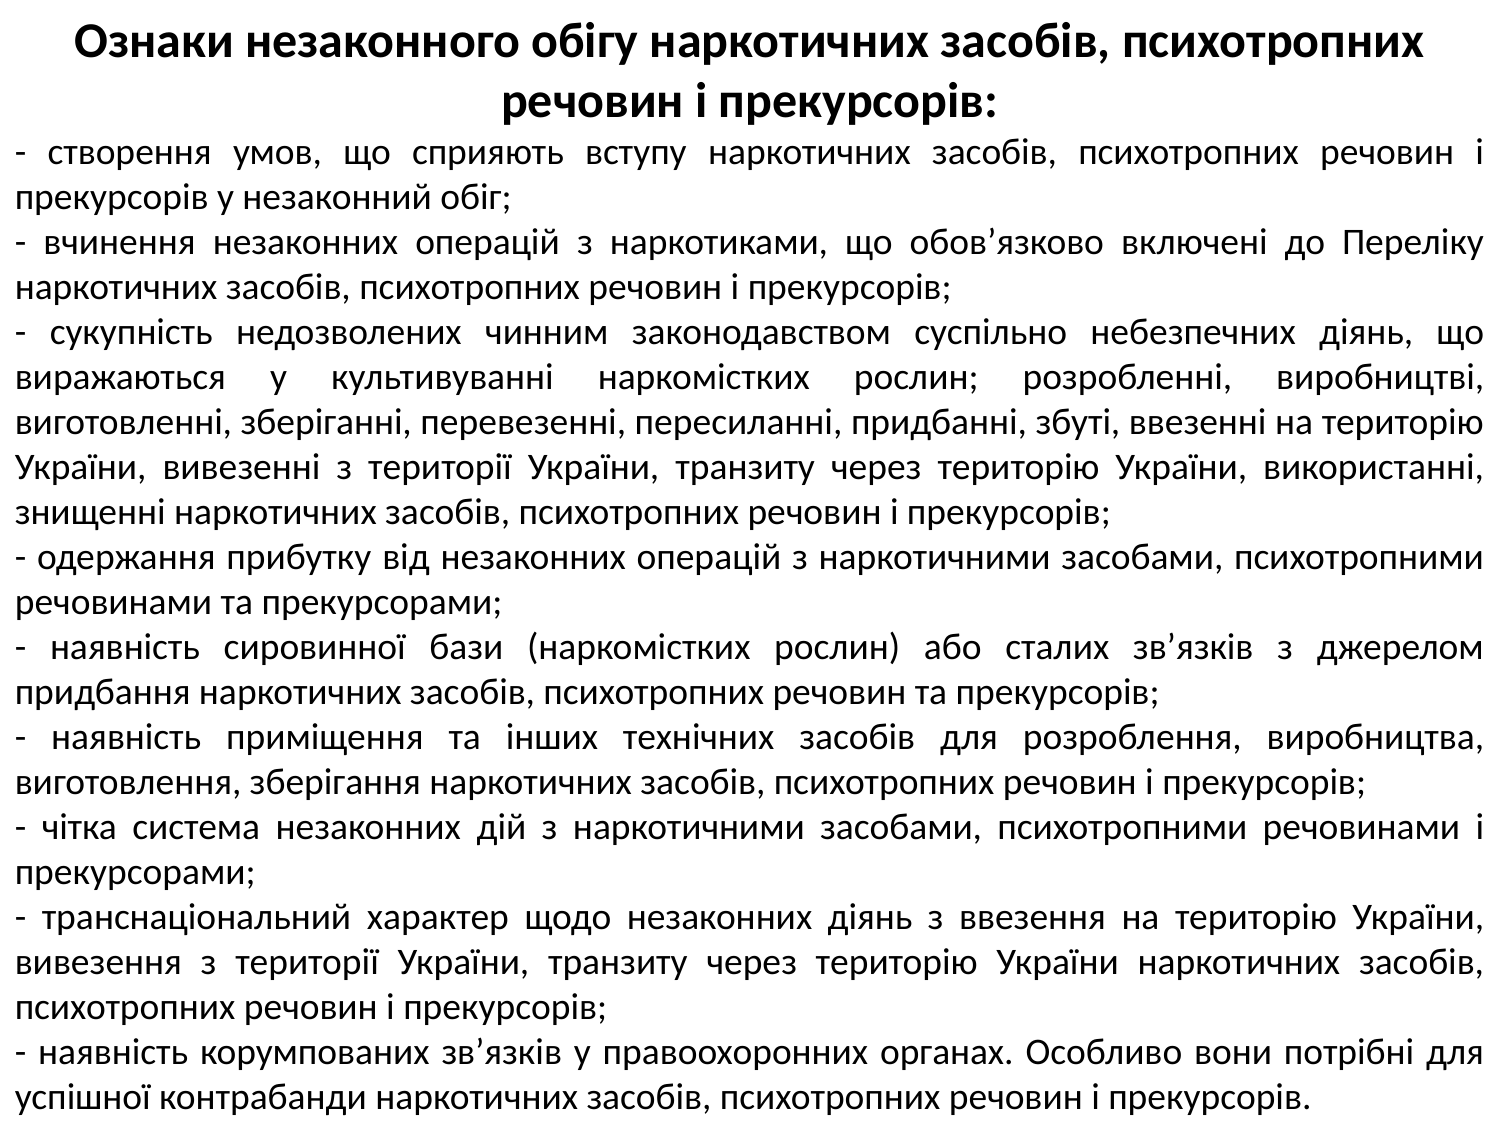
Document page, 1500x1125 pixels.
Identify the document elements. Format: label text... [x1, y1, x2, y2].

text_box Ознаки незаконного обігу наркотичних засобів, психотропних речовин і прекурсорів: - створення умов, що сприяють вступу наркотичних засобів, психотропних речовин і прекурсорів у незаконний обіг; - вчинення незаконних операцій з наркотиками, що обов’язково включені до Переліку наркотичних засобів, психотропних речовин і прекурсорів; - сукупність недозволених чинним законодавством суспільно небезпечних діянь, що виражаються у культивуванні наркомістких рослин; розробленні, виробництві, виготовленні, зберіганні, перевезенні, пересиланні, придбанні, збуті, ввезенні на територію України, вивезенні з території України, транзиту через територію України, використанні, знищенні наркотичних засобів, психотропних речовин і прекурсорів; - одержання прибутку від незаконних операцій з наркотичними засобами, психотропними речовинами та прекурсорами; - наявність сировинної бази (наркомістких рослин) або сталих зв’язків з джерелом придбання наркотичних засобів, психотропних речовин та прекурсорів; - наявність приміщення та інших технічних засобів для розроблення, виробництва, виготовлення, зберігання наркотичних засобів, психотропних речовин і прекурсорів; - чітка система незаконних дій з наркотичними засобами, психотропними речовинами і прекурсорами; - транснаціональний характер щодо незаконних діянь з ввезення на територію України, вивезення з території України, транзиту через територію України наркотичних засобів, психотропних речовин і прекурсорів; - наявність корумпованих зв’язків у правоохоронних органах. Особливо вони потрібні для успішної контрабанди наркотичних засобів, психотропних речовин і прекурсорів. [0, 0, 1500, 1125]
